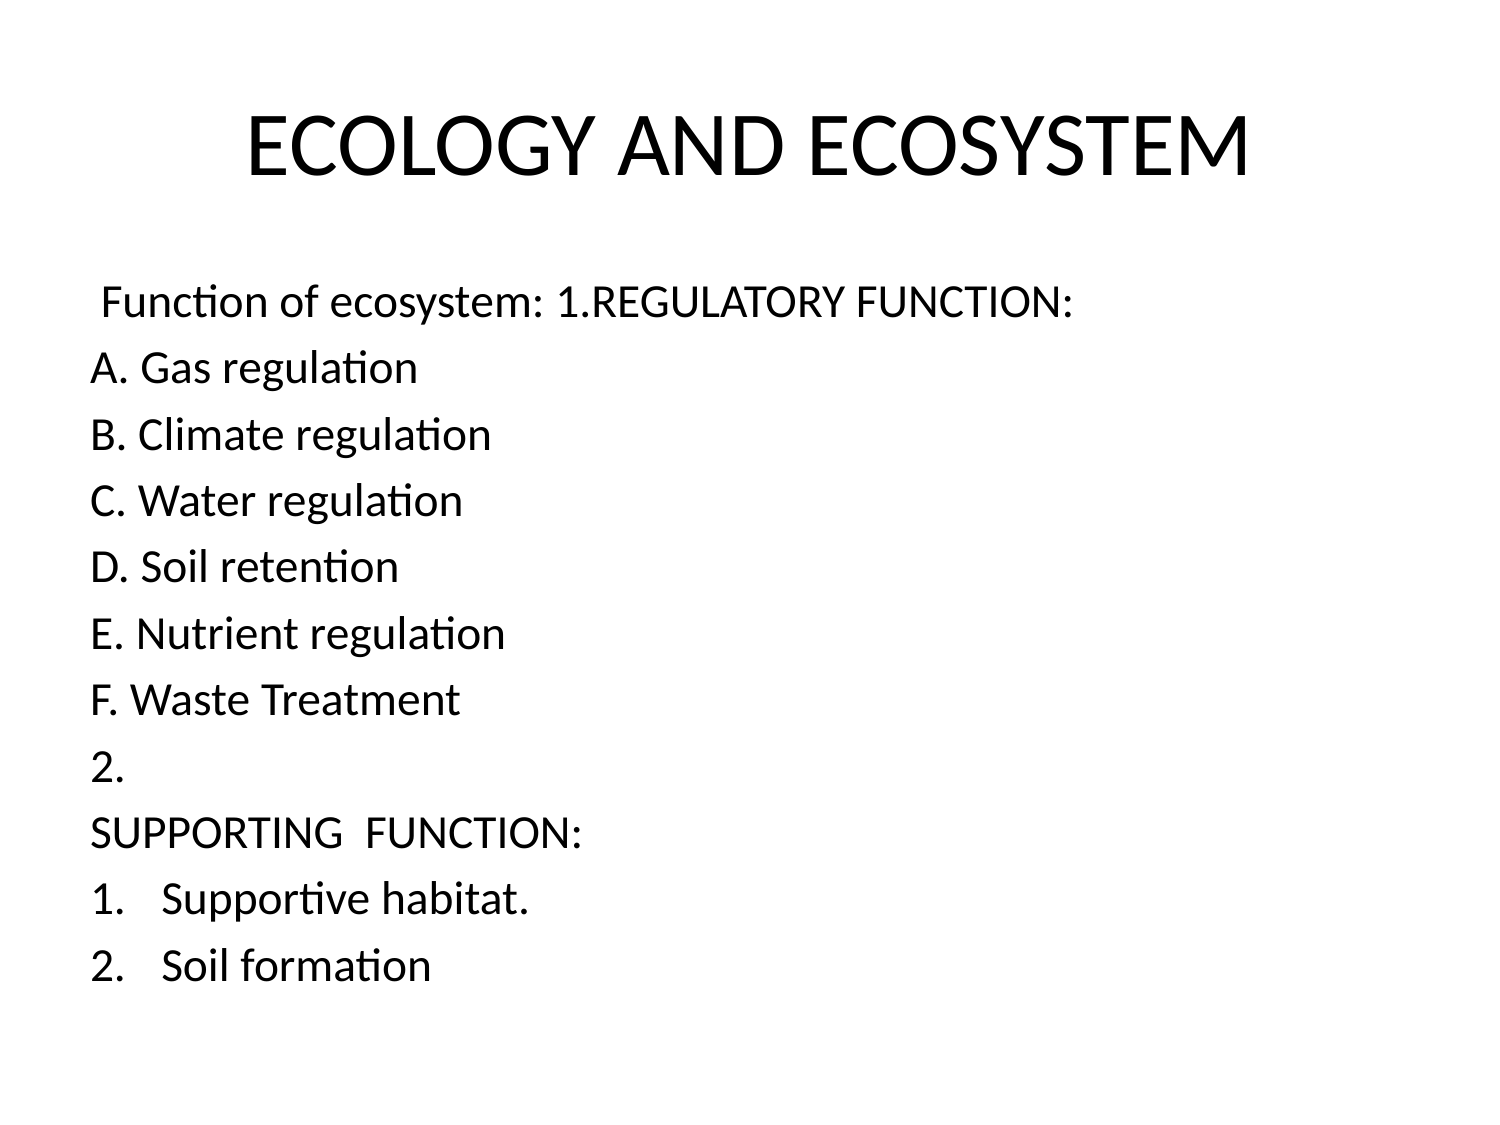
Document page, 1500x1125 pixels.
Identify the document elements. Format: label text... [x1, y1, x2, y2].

title ECOLOGY AND ECOSYSTEM [75, 45, 1425, 233]
list Function of ecosystem: 1.REGULATORY FUNCTION: A. Gas regulation B. Climate regulation C. Water regulation D. Soil retention E. Nutrient regulation F. Waste Treatment 2. SUPPORTING FUNCTION: Supportive habitat. Soil formation [75, 262, 1425, 1005]
